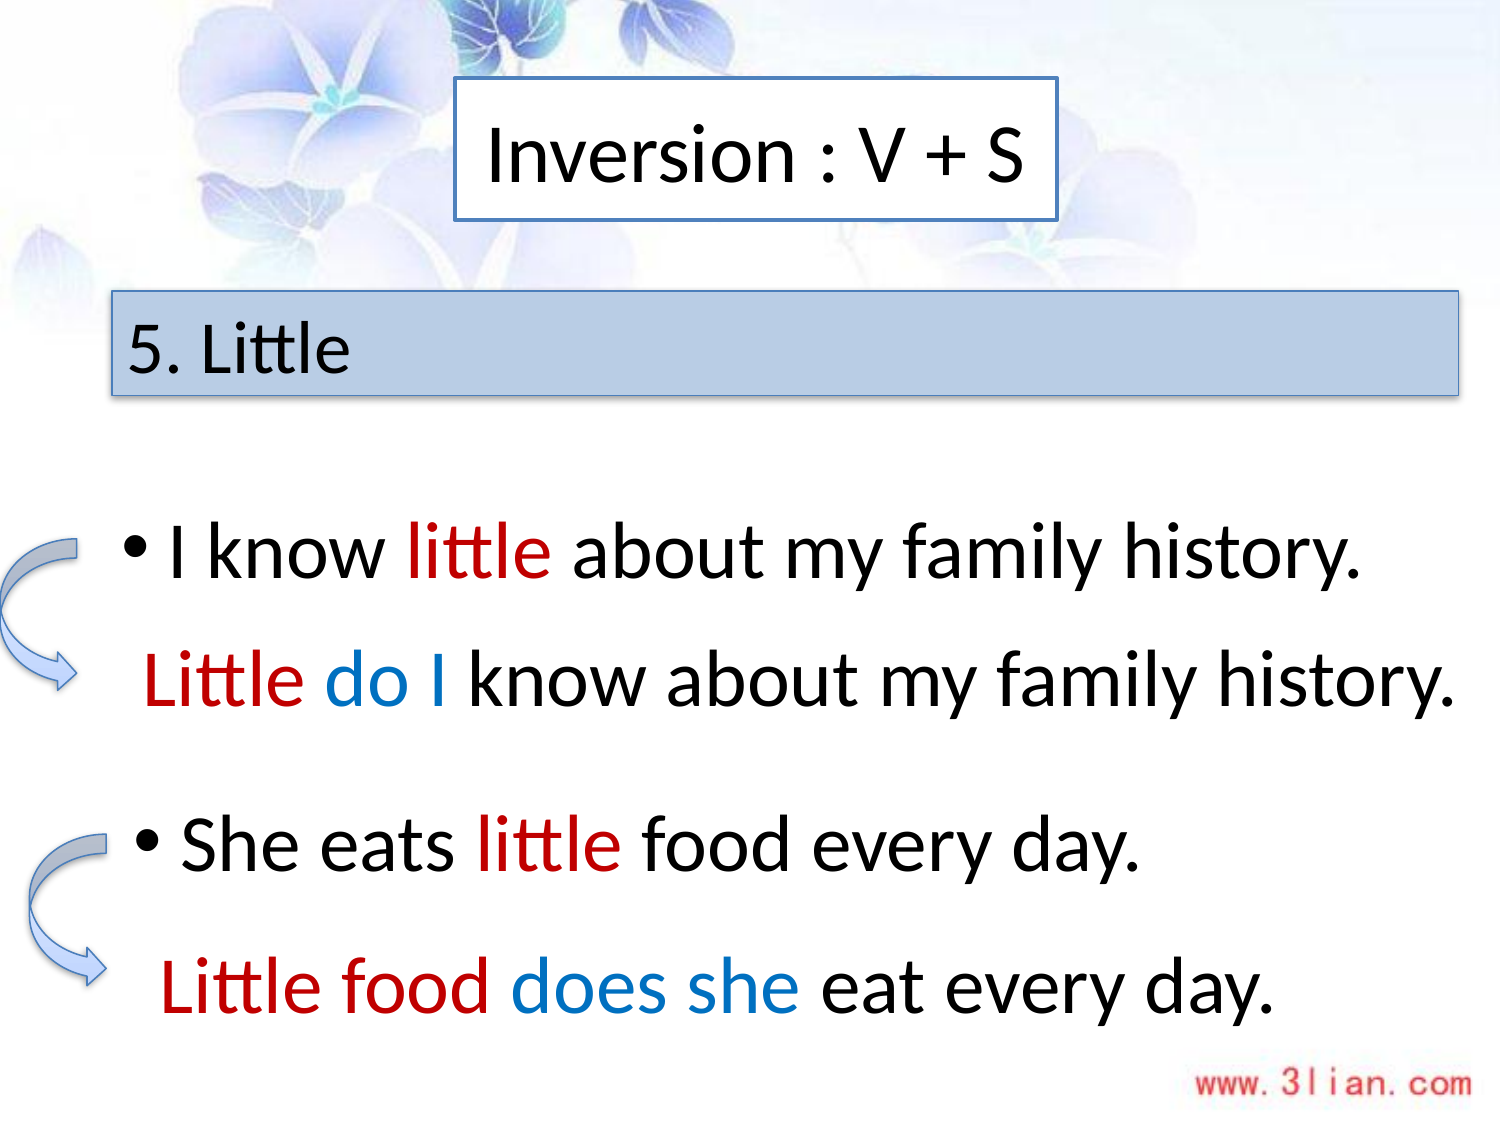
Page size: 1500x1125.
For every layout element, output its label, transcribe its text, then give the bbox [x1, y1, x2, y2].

text_box [28, 833, 107, 987]
text_box She eats little food every day. [118, 763, 1177, 895]
text_box Little food does she eat every day. [144, 905, 1292, 1037]
text_box I know little about my family history. [106, 470, 1380, 602]
title Inversion : V + S [453, 76, 1059, 222]
text_box [0, 538, 78, 692]
picture [0, 0, 1500, 1125]
text_box 5. Little [111, 290, 1459, 396]
text_box Little do I know about my family history. [127, 597, 1474, 730]
text_box [112, 763, 118, 892]
